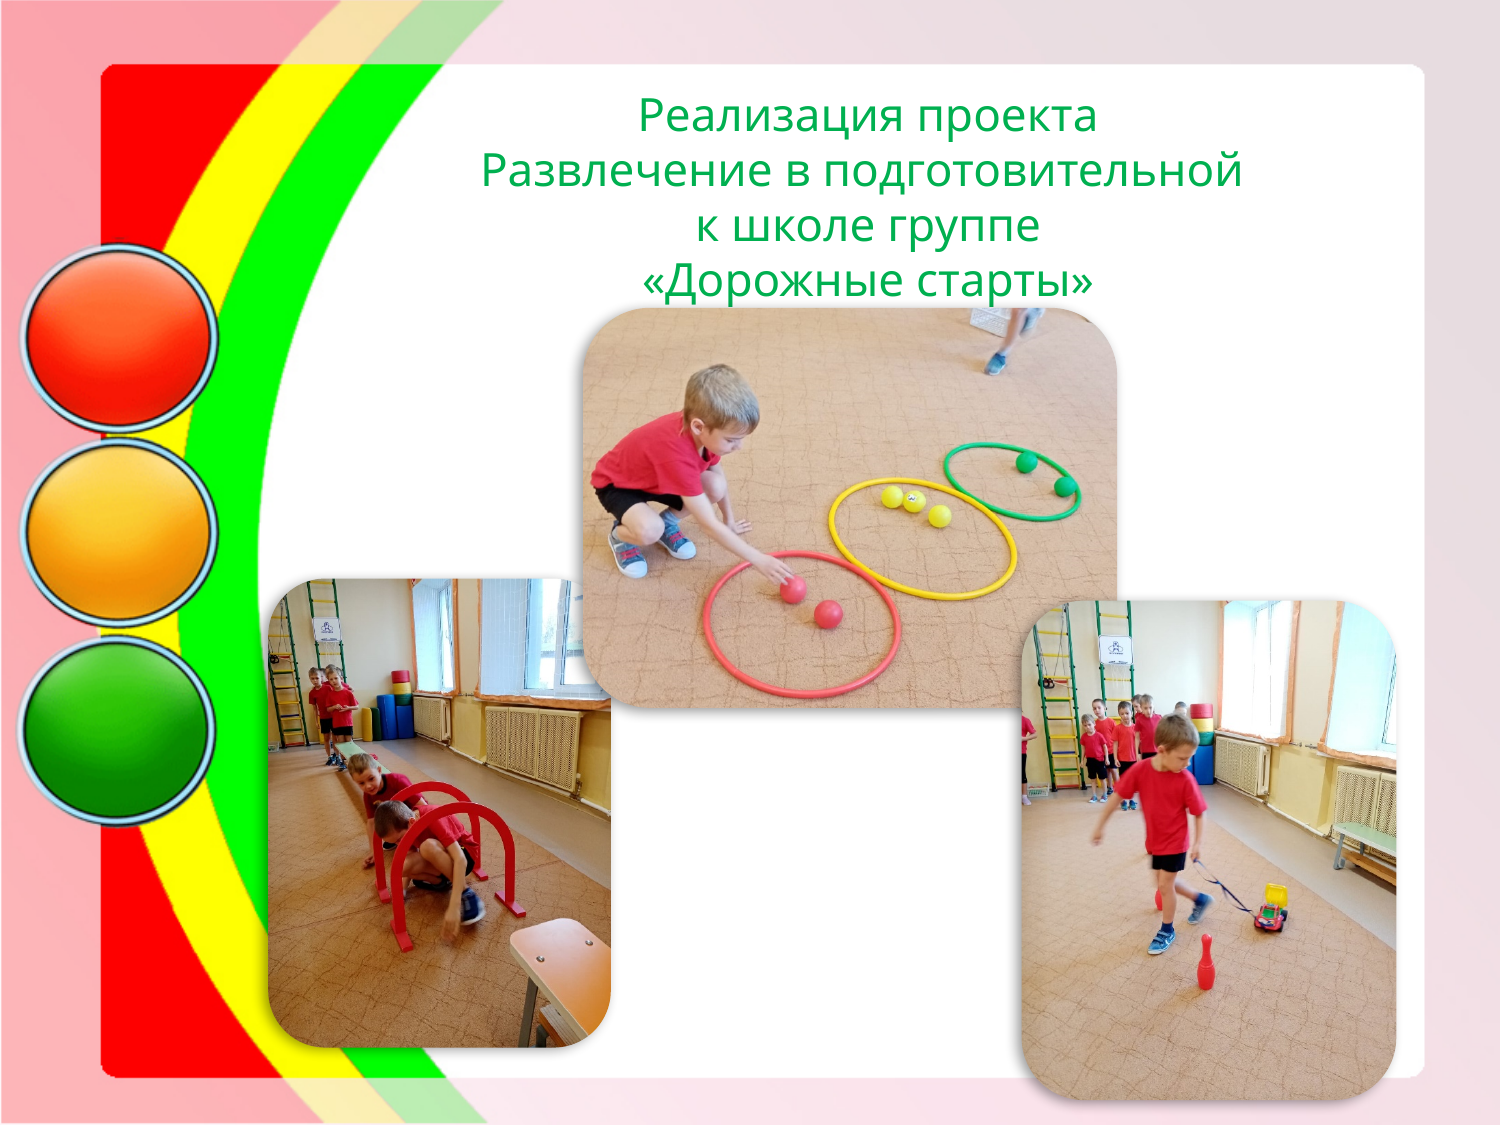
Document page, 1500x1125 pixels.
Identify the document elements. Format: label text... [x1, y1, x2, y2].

title [75, 42, 1459, 339]
picture [0, 0, 1500, 1125]
text_box Реализация проекта Развлечение в подготовительной к школе группе «Дорожные старты» [395, 78, 1341, 368]
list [267, 578, 612, 1048]
